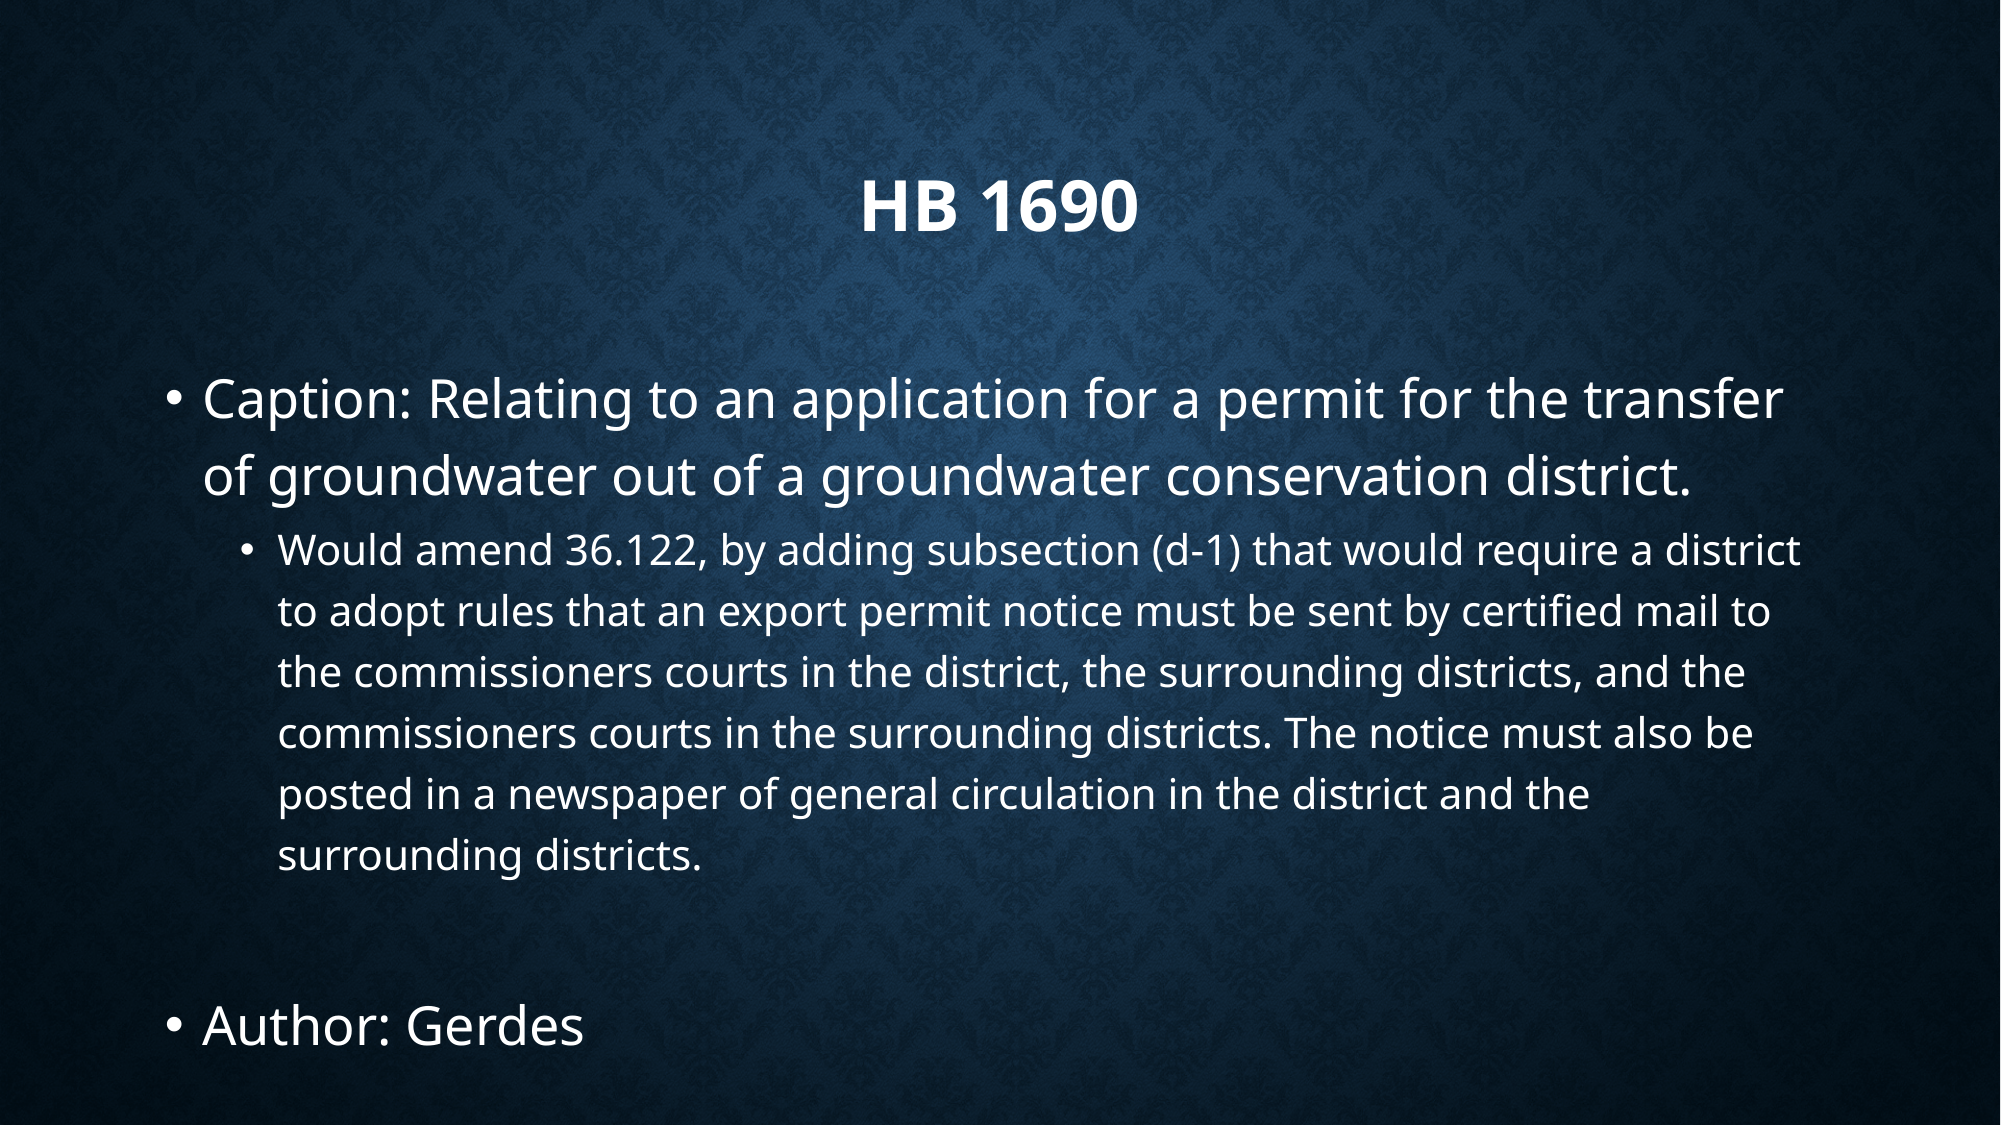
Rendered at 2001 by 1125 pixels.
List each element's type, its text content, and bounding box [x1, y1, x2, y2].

title HB 1690 [149, 99, 1849, 318]
list Caption: Relating to an application for a permit for the transfer of groundwater out of a groundwater conservation district. Would amend 36.122, by adding subsection (d-1) that would require a district to adopt rules that an export permit notice must be sent by certified mail to the commissioners courts in the district, the surrounding districts, and the commissioners courts in the surrounding districts. The notice must also be posted in a newspaper of general circulation in the district and the surrounding districts. Author: Gerdes [149, 343, 1849, 1125]
